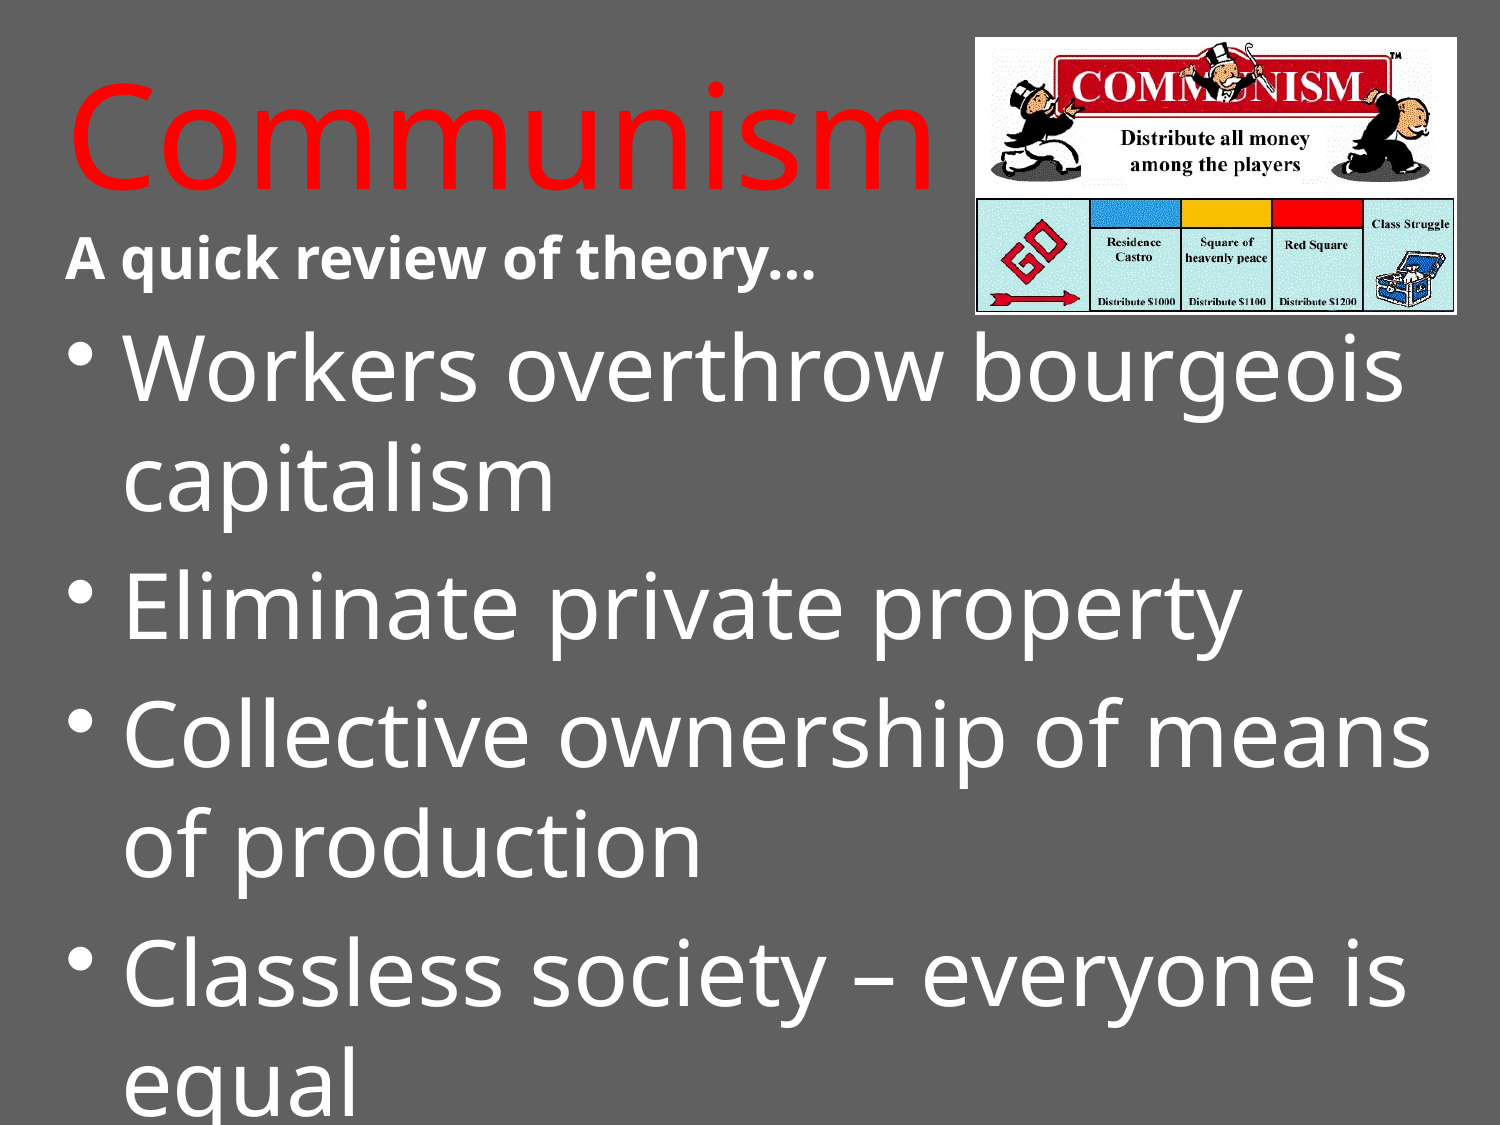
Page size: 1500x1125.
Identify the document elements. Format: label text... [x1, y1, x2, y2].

list A quick review of theory… Workers overthrow bourgeois capitalism Eliminate private property Collective ownership of means of production Classless society – everyone is equal [50, 214, 1475, 1027]
picture [974, 37, 1457, 315]
title Communism [50, 37, 972, 214]
